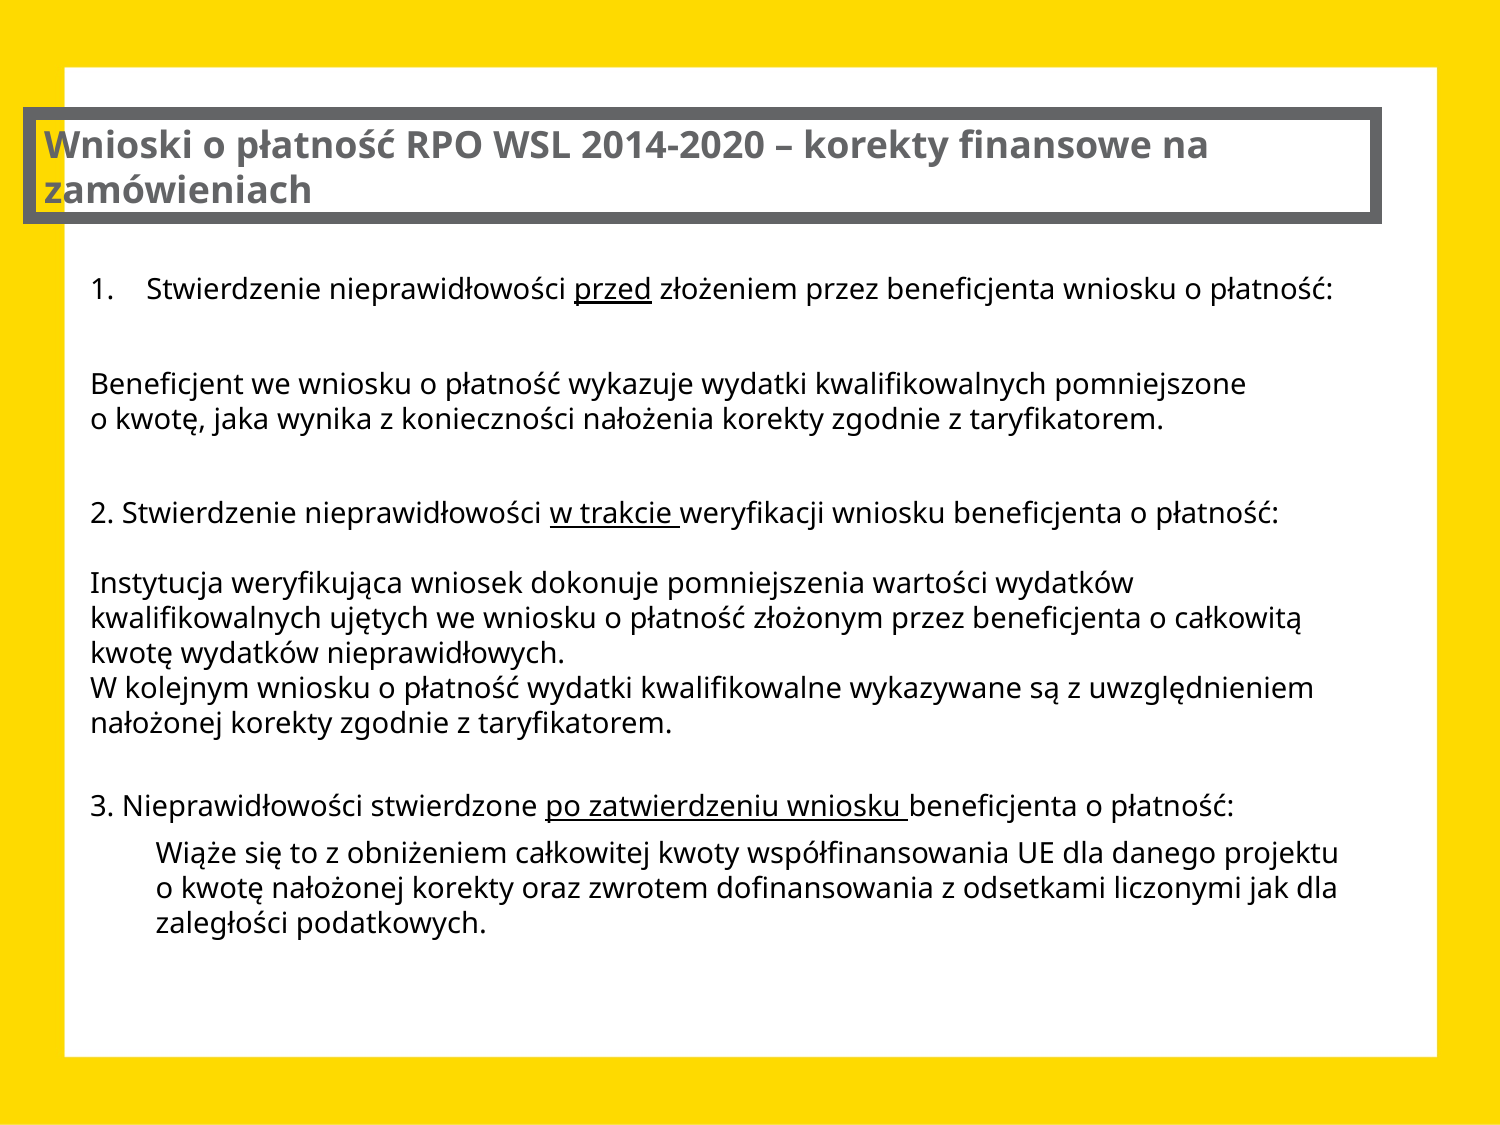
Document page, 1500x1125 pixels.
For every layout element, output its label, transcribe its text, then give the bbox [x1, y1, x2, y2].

list Stwierdzenie nieprawidłowości przed złożeniem przez beneficjenta wniosku o płatność: Beneficjent we wniosku o płatność wykazuje wydatki kwalifikowalnych pomniejszone o kwotę, jaka wynika z konieczności nałożenia korekty zgodnie z taryfikatorem. 2. Stwierdzenie nieprawidłowości w trakcie weryfikacji wniosku beneficjenta o płatność: Instytucja weryfikująca wniosek dokonuje pomniejszenia wartości wydatków kwalifikowalnych ujętych we wniosku o płatność złożonym przez beneficjenta o całkowitą kwotę wydatków nieprawidłowych. W kolejnym wniosku o płatność wydatki kwalifikowalne wykazywane są z uwzględnieniem nałożonej korekty zgodnie z taryfikatorem. 3. Nieprawidłowości stwierdzone po zatwierdzeniu wniosku beneficjenta o płatność: Wiąże się to z obniżeniem całkowitej kwoty współfinansowania UE dla danego projektu o kwotę nałożonej korekty oraz zwrotem dofinansowania z odsetkami liczonymi jak dla zaległości podatkowych. [74, 262, 1377, 1006]
picture [0, 0, 1500, 1125]
text_box Wnioski o płatność RPO WSL 2014-2020 – korekty finansowe na zamówieniach [29, 113, 1376, 219]
